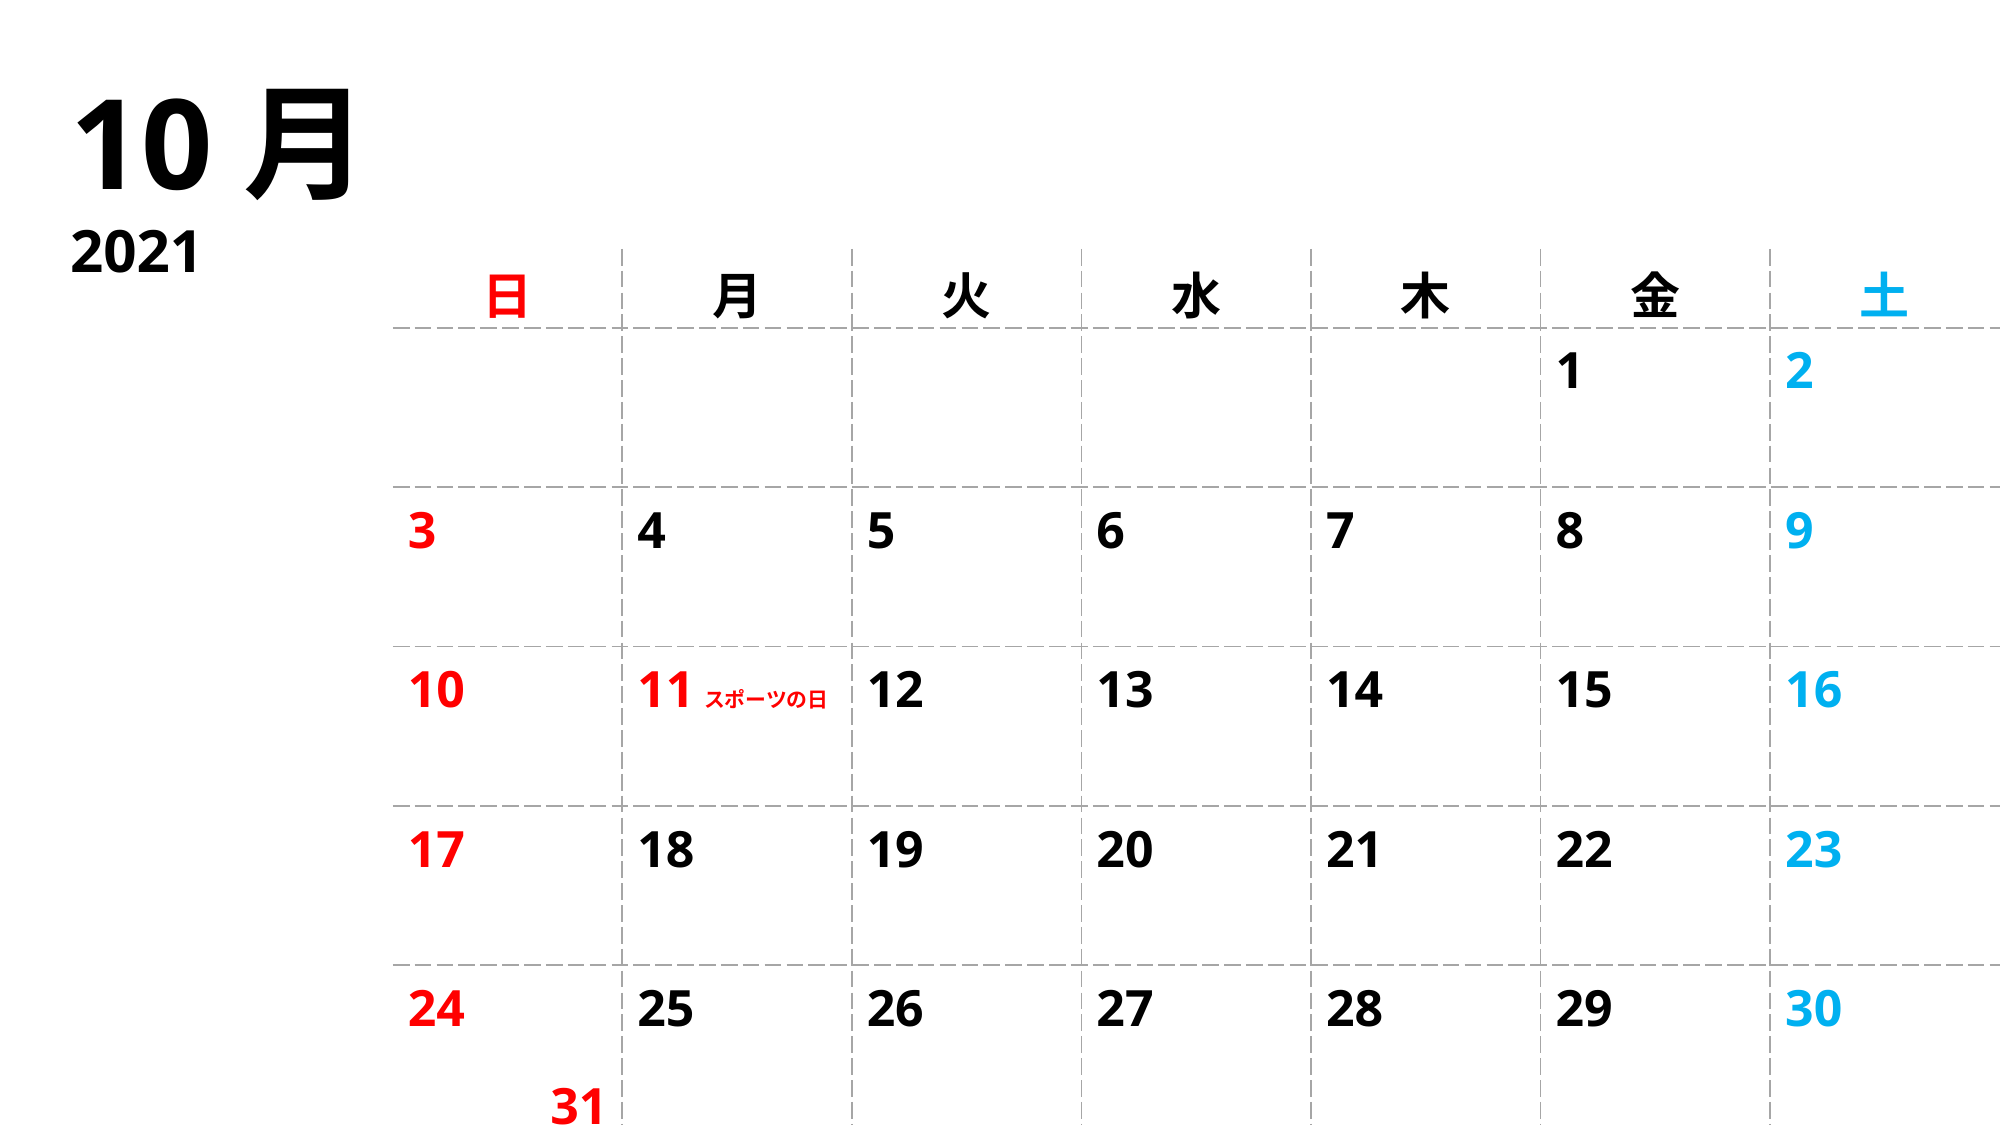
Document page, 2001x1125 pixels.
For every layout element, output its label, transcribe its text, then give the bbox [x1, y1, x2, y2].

table_cell 20 [1081, 806, 1311, 965]
table_cell [1081, 328, 1311, 487]
table_cell 13 [1081, 647, 1311, 806]
table_cell 30 [1770, 965, 2000, 1125]
table_cell 23 [1770, 806, 2000, 965]
table_cell 24 31 [393, 965, 622, 1125]
table_cell 2 [1770, 328, 2000, 487]
table_cell 3 [393, 487, 622, 647]
table_cell 6 [1081, 487, 1311, 647]
table_header 木 [1311, 249, 1541, 328]
table_cell 9 [1770, 487, 2000, 647]
table_header 土 [1770, 249, 2000, 328]
table_cell 5 [852, 487, 1081, 647]
table_cell 8 [1541, 487, 1770, 647]
table_cell 11 スポーツの日 [622, 647, 852, 806]
table_cell 7 [1311, 487, 1541, 647]
table_cell [1311, 328, 1541, 487]
table_cell 19 [852, 806, 1081, 965]
table_header 火 [852, 249, 1081, 328]
table_cell 18 [622, 806, 852, 965]
table_cell [852, 328, 1081, 487]
table_cell 28 [1311, 965, 1541, 1125]
table_header 金 [1541, 249, 1770, 328]
table_cell 29 [1541, 965, 1770, 1125]
table_header 日 [393, 249, 622, 328]
table_cell 15 [1541, 647, 1770, 806]
table_cell 16 [1770, 647, 2000, 806]
table_cell 4 [622, 487, 852, 647]
table_cell 12 [852, 647, 1081, 806]
text_box 10月 2021 [55, 57, 383, 292]
table_cell 25 [622, 965, 852, 1125]
table_cell 1 [1541, 328, 1770, 487]
table_cell 21 [1311, 806, 1541, 965]
table_cell [622, 328, 852, 487]
table_cell 22 [1541, 806, 1770, 965]
table_cell 27 [1081, 965, 1311, 1125]
table_cell 17 [393, 806, 622, 965]
table_header 月 [622, 249, 852, 328]
table_cell [393, 328, 622, 487]
table_cell 10 [393, 647, 622, 806]
table_cell 14 [1311, 647, 1541, 806]
table_cell 26 [852, 965, 1081, 1125]
table_header 水 [1081, 249, 1311, 328]
